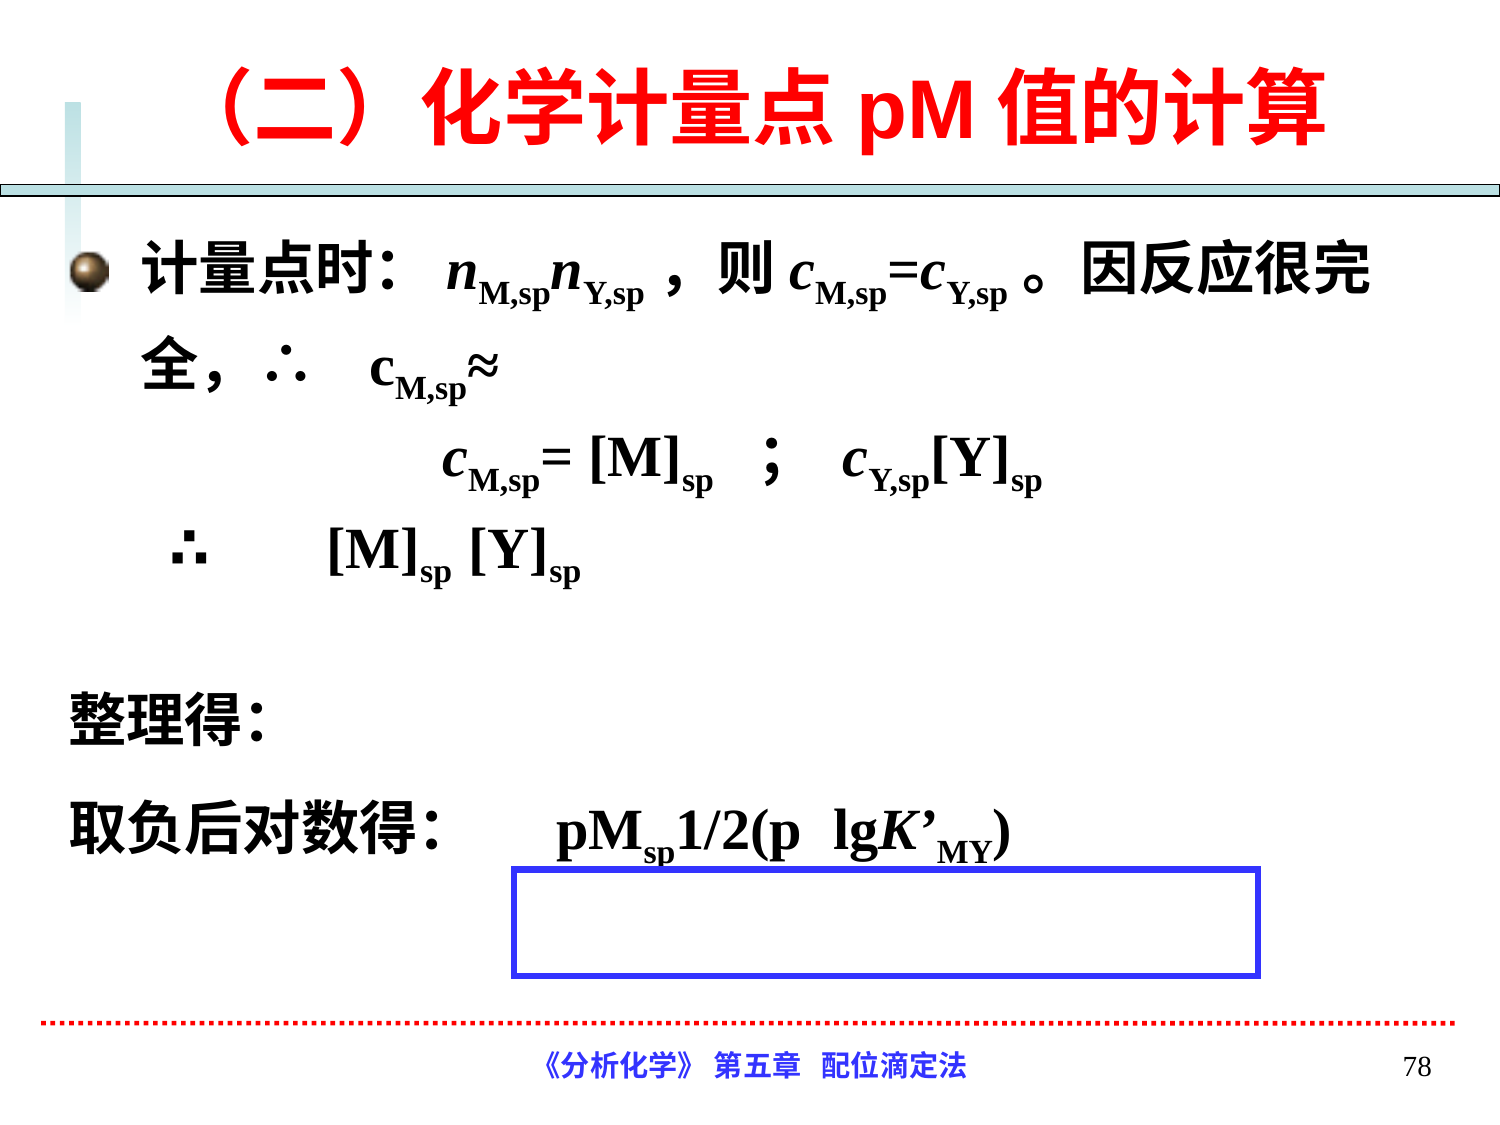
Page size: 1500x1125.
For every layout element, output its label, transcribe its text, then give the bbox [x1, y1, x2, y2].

slide_number 78 [1096, 1039, 1447, 1118]
picture [68, 250, 109, 292]
footer 《分析化学》 第五章 配位滴定法 [512, 1039, 988, 1118]
text_box [513, 869, 1258, 976]
